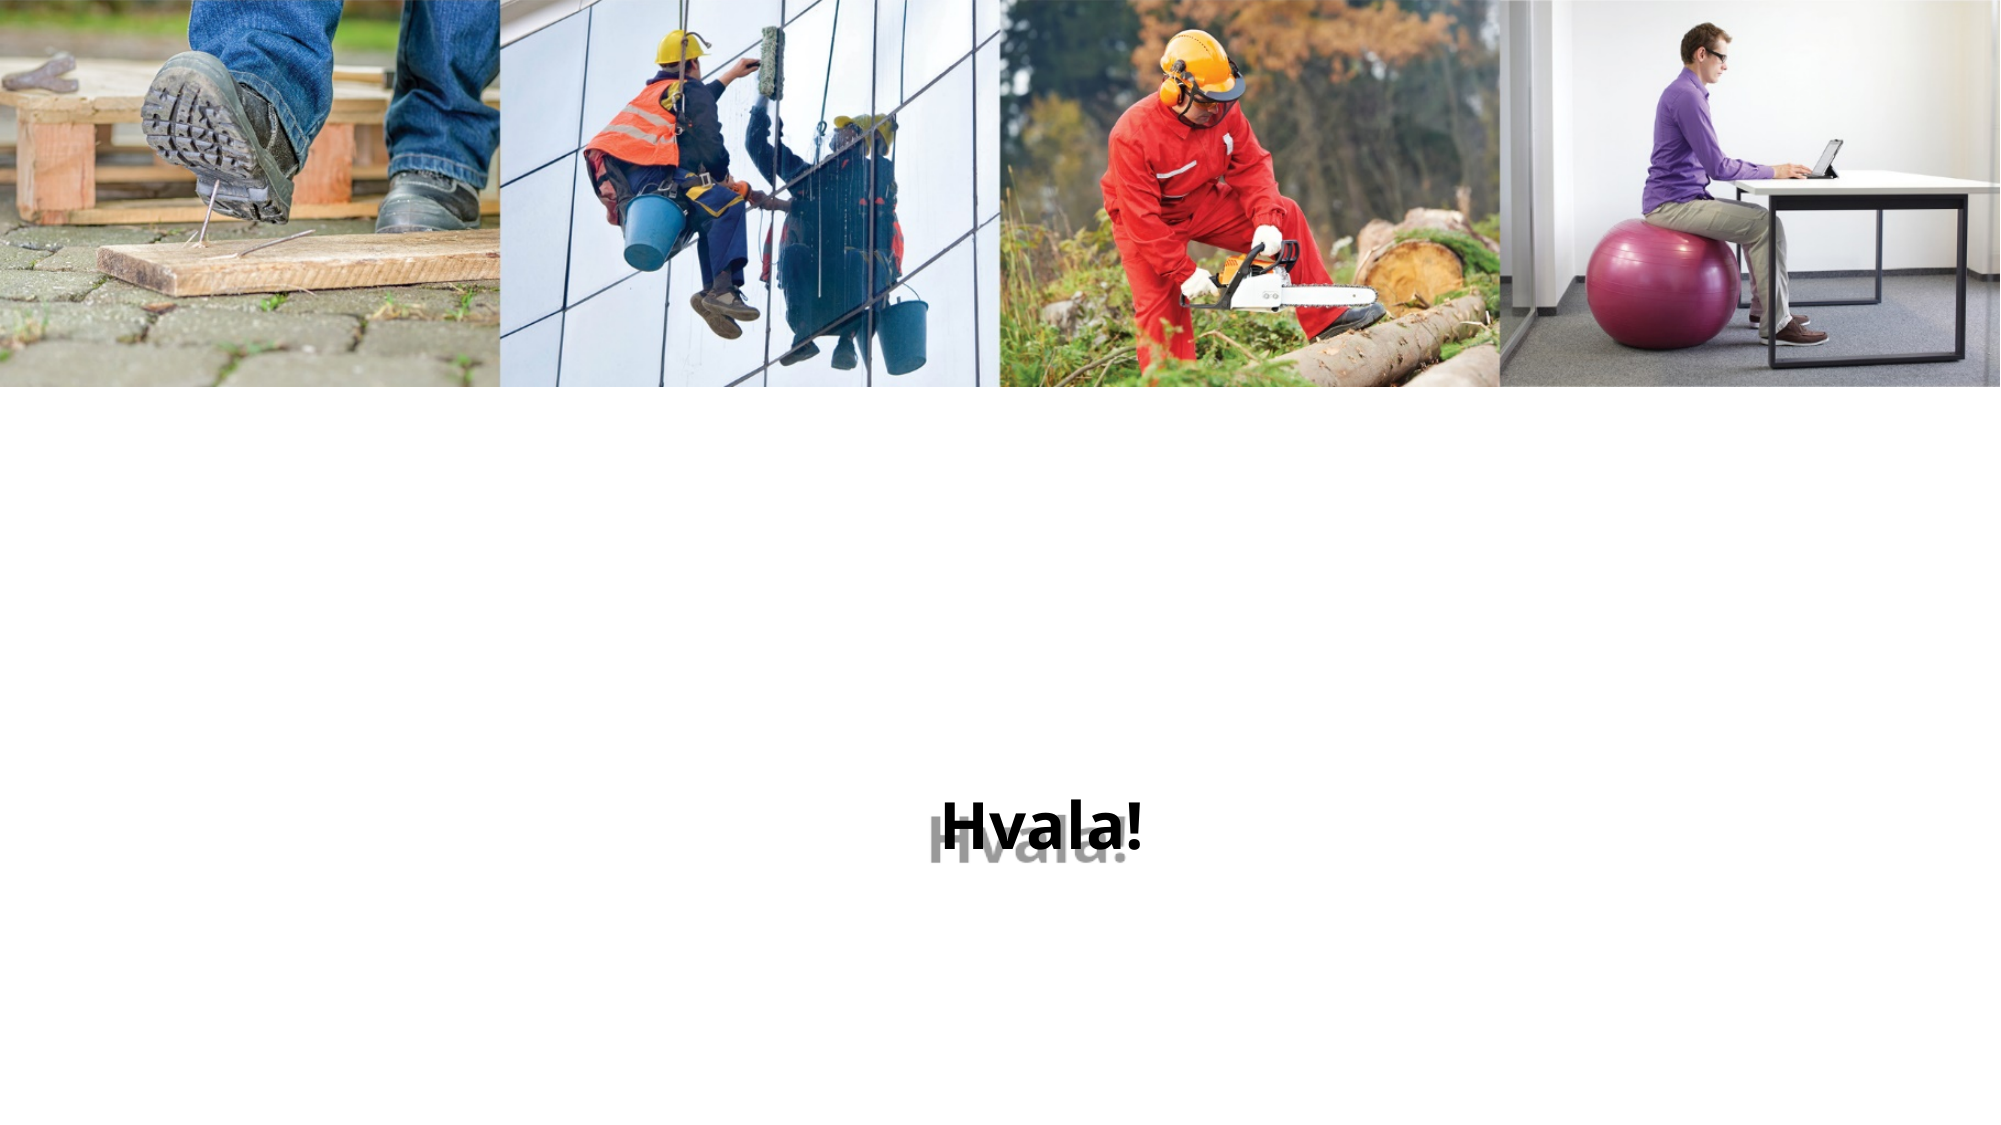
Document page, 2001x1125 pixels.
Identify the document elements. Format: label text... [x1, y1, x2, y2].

picture [0, 0, 2000, 387]
list Hvala! [137, 494, 1947, 1014]
